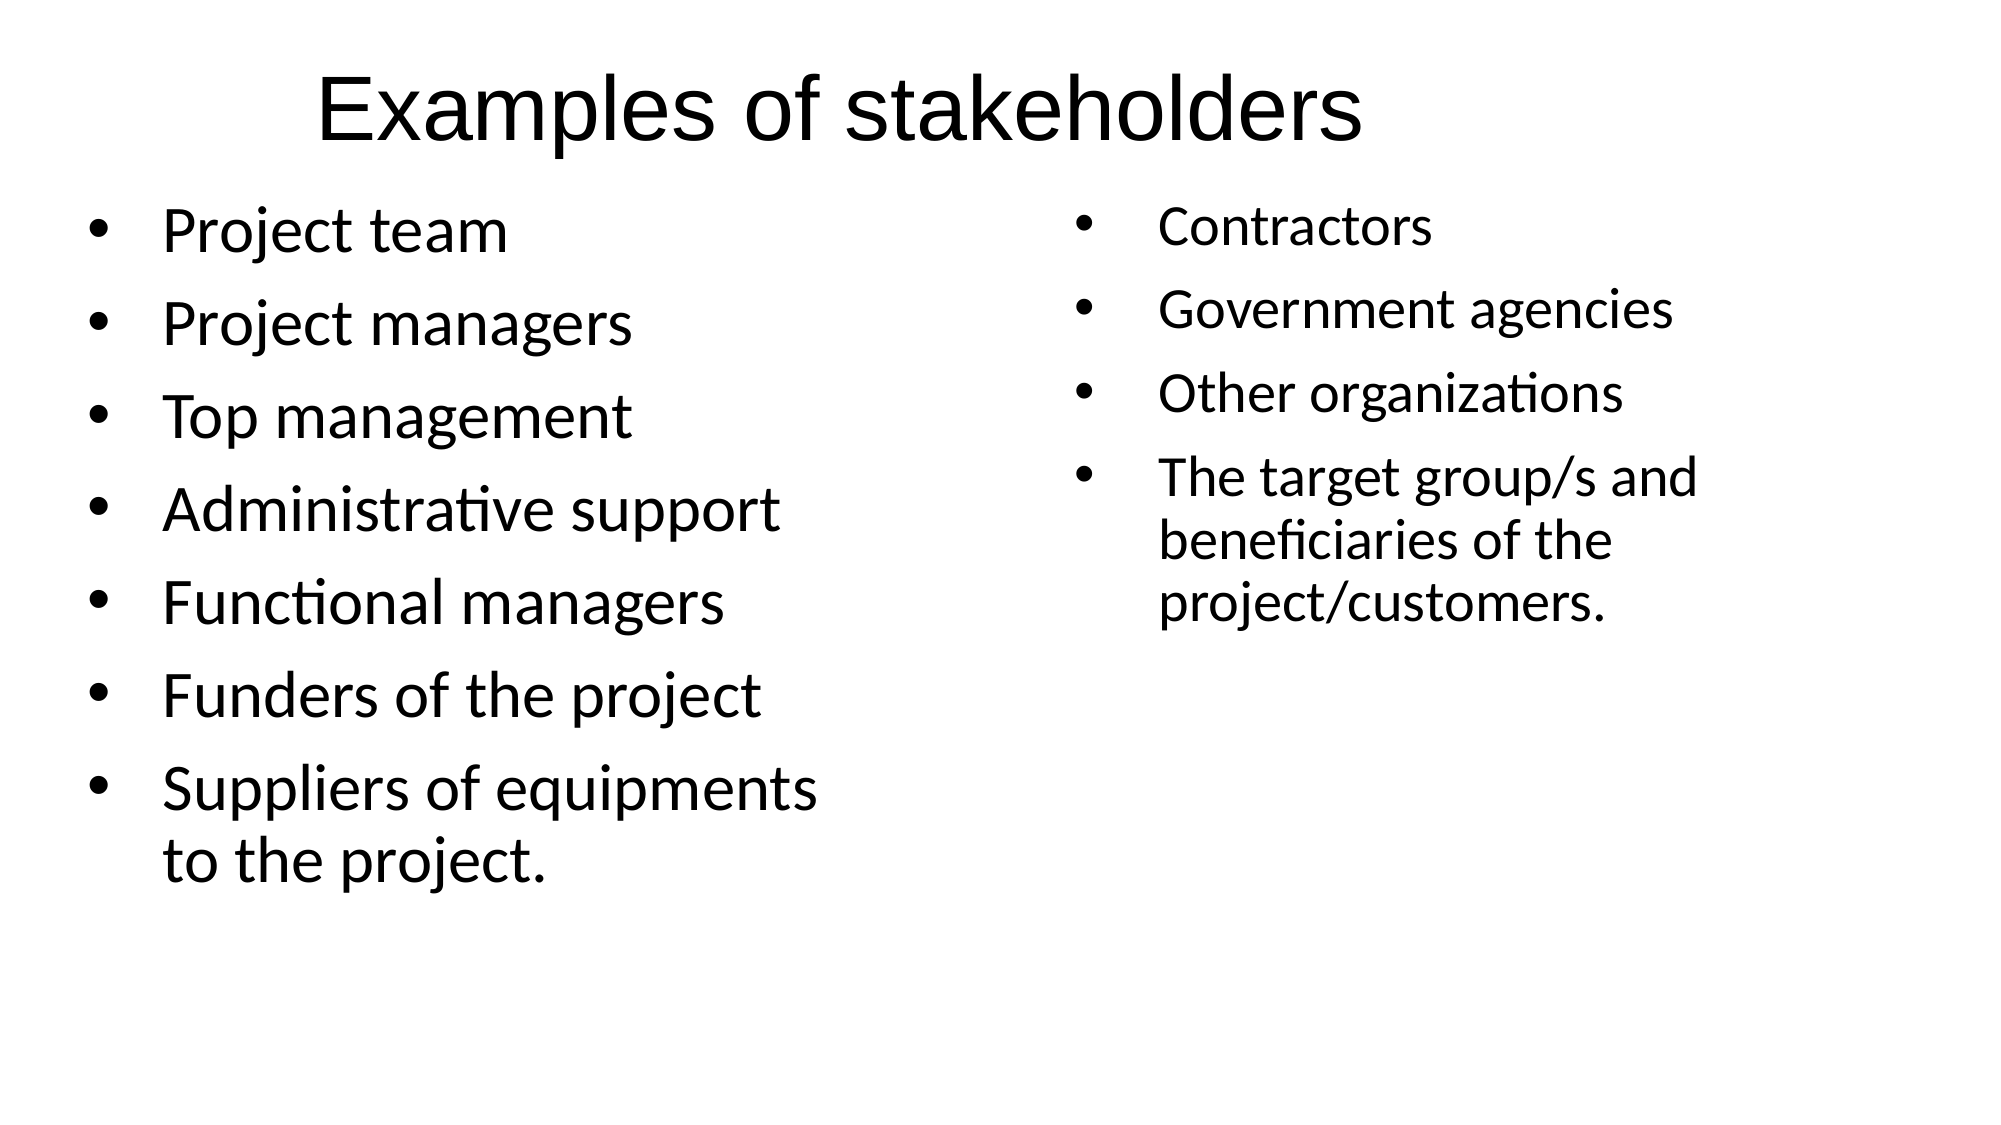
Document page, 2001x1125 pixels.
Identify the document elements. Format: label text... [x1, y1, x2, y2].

title Examples of stakeholders [300, 45, 1675, 176]
list Contractors Government agencies Other organizations The target group/s and beneficiaries of the project/customers. [1059, 187, 1863, 988]
list Project team Project managers Top management Administrative support Functional managers Funders of the project Suppliers of equipments to the project. [72, 187, 902, 988]
